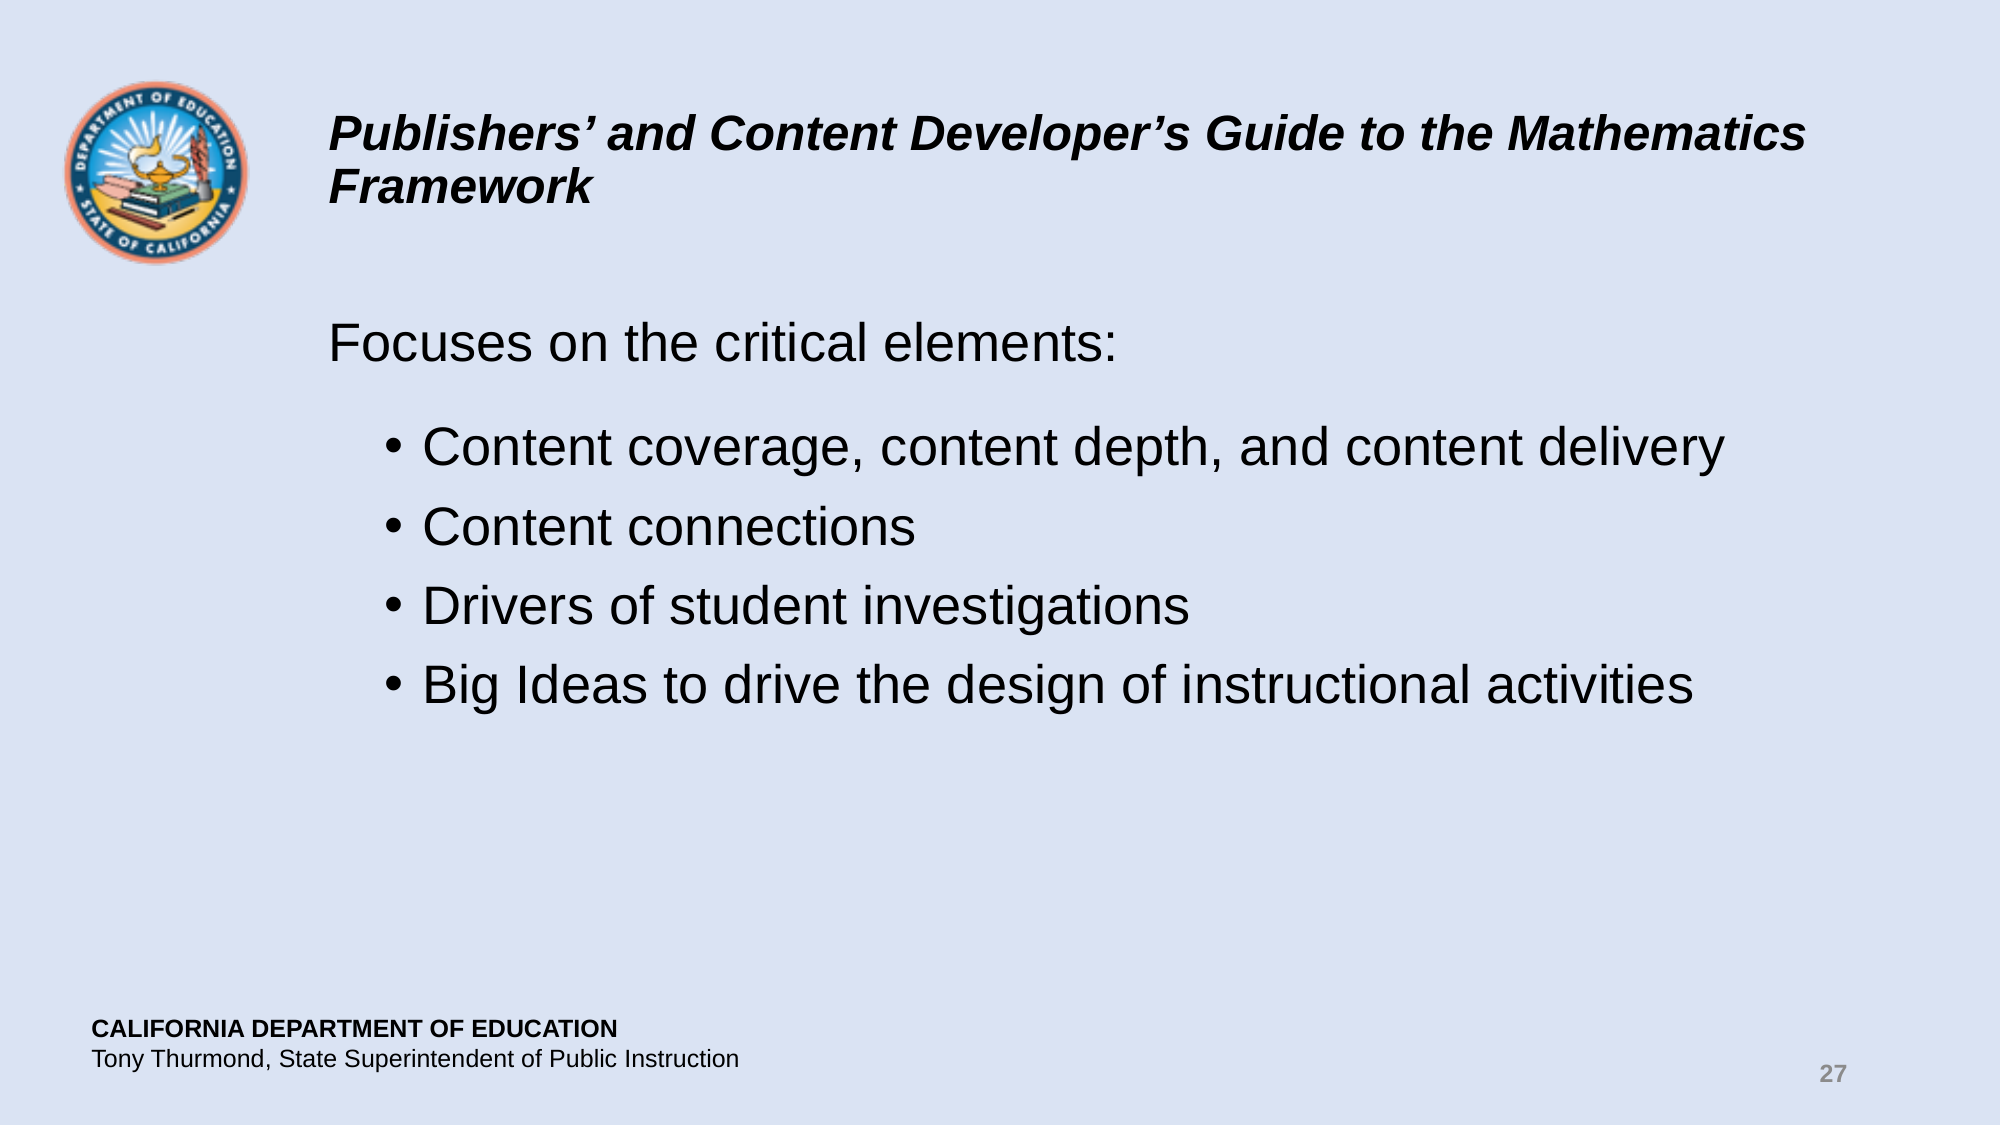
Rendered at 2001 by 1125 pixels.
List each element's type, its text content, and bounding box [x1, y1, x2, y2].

slide_number 27 [1412, 1042, 1863, 1103]
title Publishers’ and Content Developer’s Guide to the Mathematics Framework [313, 99, 1891, 223]
list Focuses on the critical elements: Content coverage, content depth, and content delivery Content connections Drivers of student investigations Big Ideas to drive the design of instructional activities [313, 307, 1917, 914]
picture [59, 76, 254, 270]
